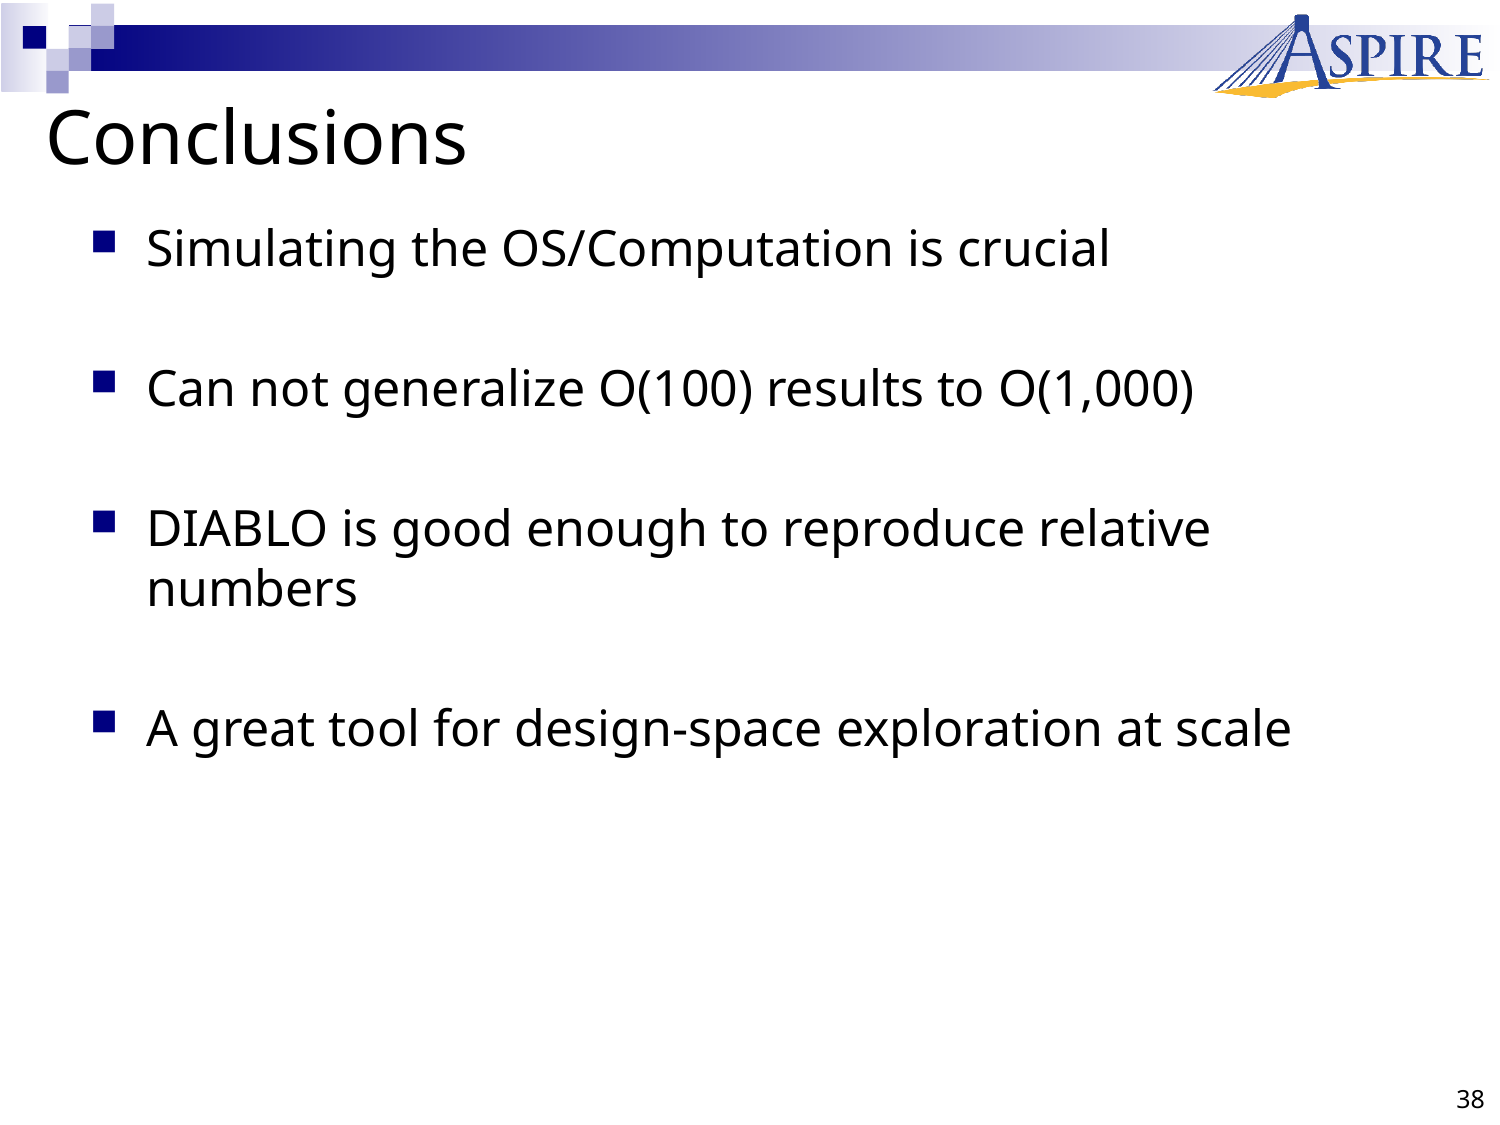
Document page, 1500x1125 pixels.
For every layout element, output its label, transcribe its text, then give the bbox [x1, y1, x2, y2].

title Conclusions [29, 72, 1231, 196]
slide_number 38 [1149, 1085, 1500, 1125]
picture [1200, 0, 1500, 113]
list Simulating the OS/Computation is crucial Can not generalize O(100) results to O(1,000) DIABLO is good enough to reproduce relative numbers A great tool for design-space exploration at scale [74, 209, 1426, 1037]
